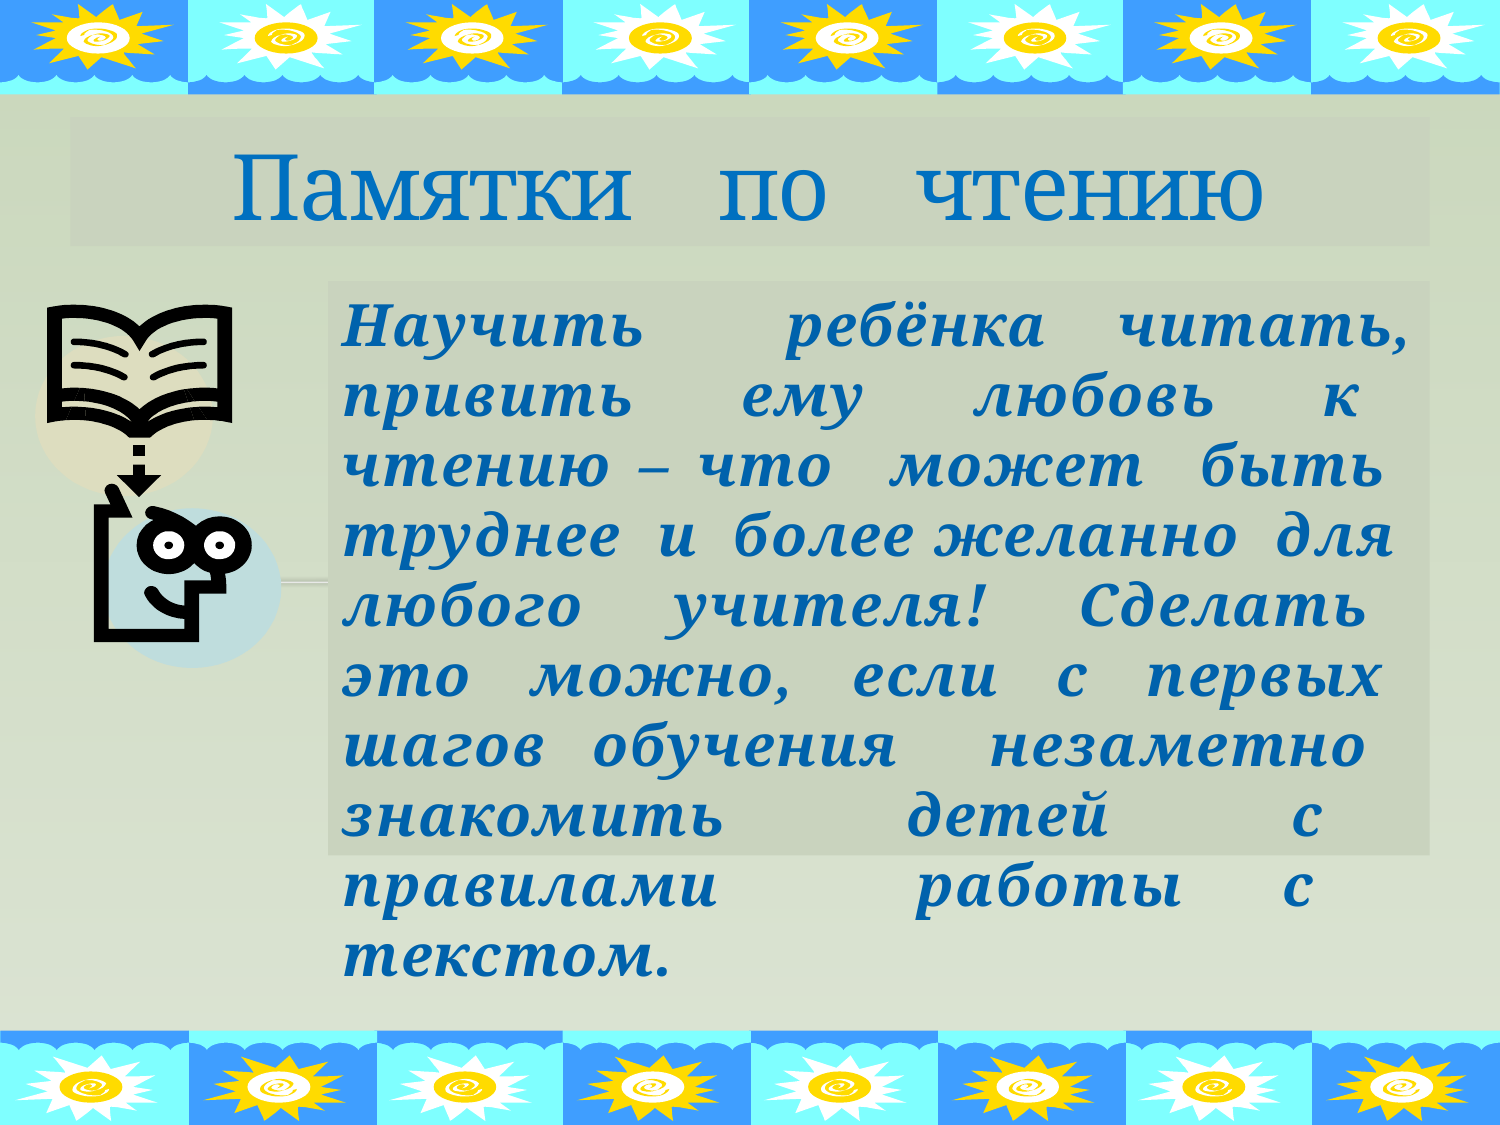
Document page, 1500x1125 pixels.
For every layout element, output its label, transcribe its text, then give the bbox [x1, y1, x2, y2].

picture [0, 1030, 1500, 1125]
picture [37, 304, 281, 667]
picture [0, 0, 1500, 96]
title Памятки по чтению [70, 117, 1430, 247]
subtitle Научить ребёнка читать, привить ему любовь к чтению – что может быть труднее и более желанно для любого учителя! Сделать это можно, если с первых шагов обучения незаметно знакомить детей с правилами работы с текстом. [328, 281, 1430, 856]
